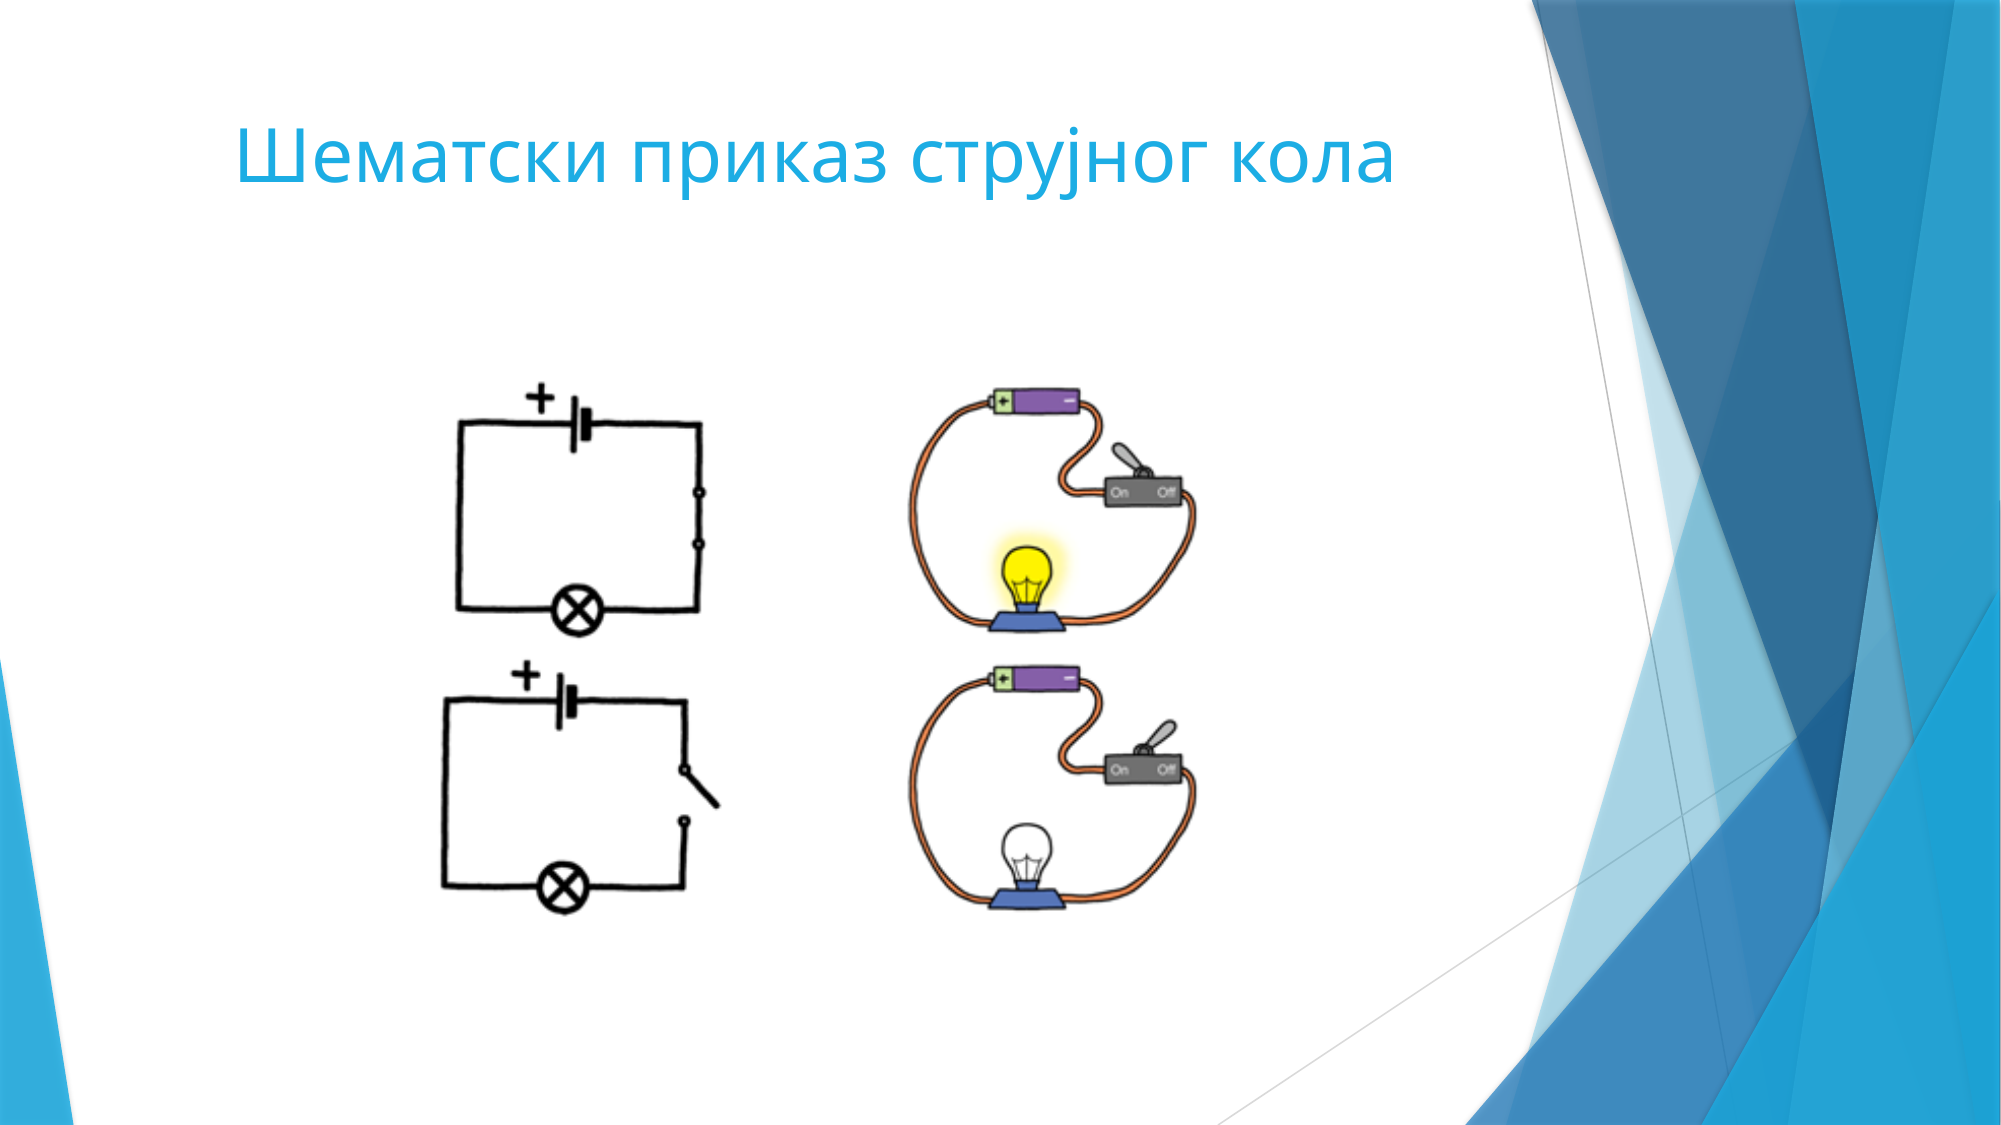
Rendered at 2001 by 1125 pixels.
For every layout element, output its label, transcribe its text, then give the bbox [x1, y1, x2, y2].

title Шематски приказ струјног кола [111, 99, 1522, 317]
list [339, 368, 1293, 932]
